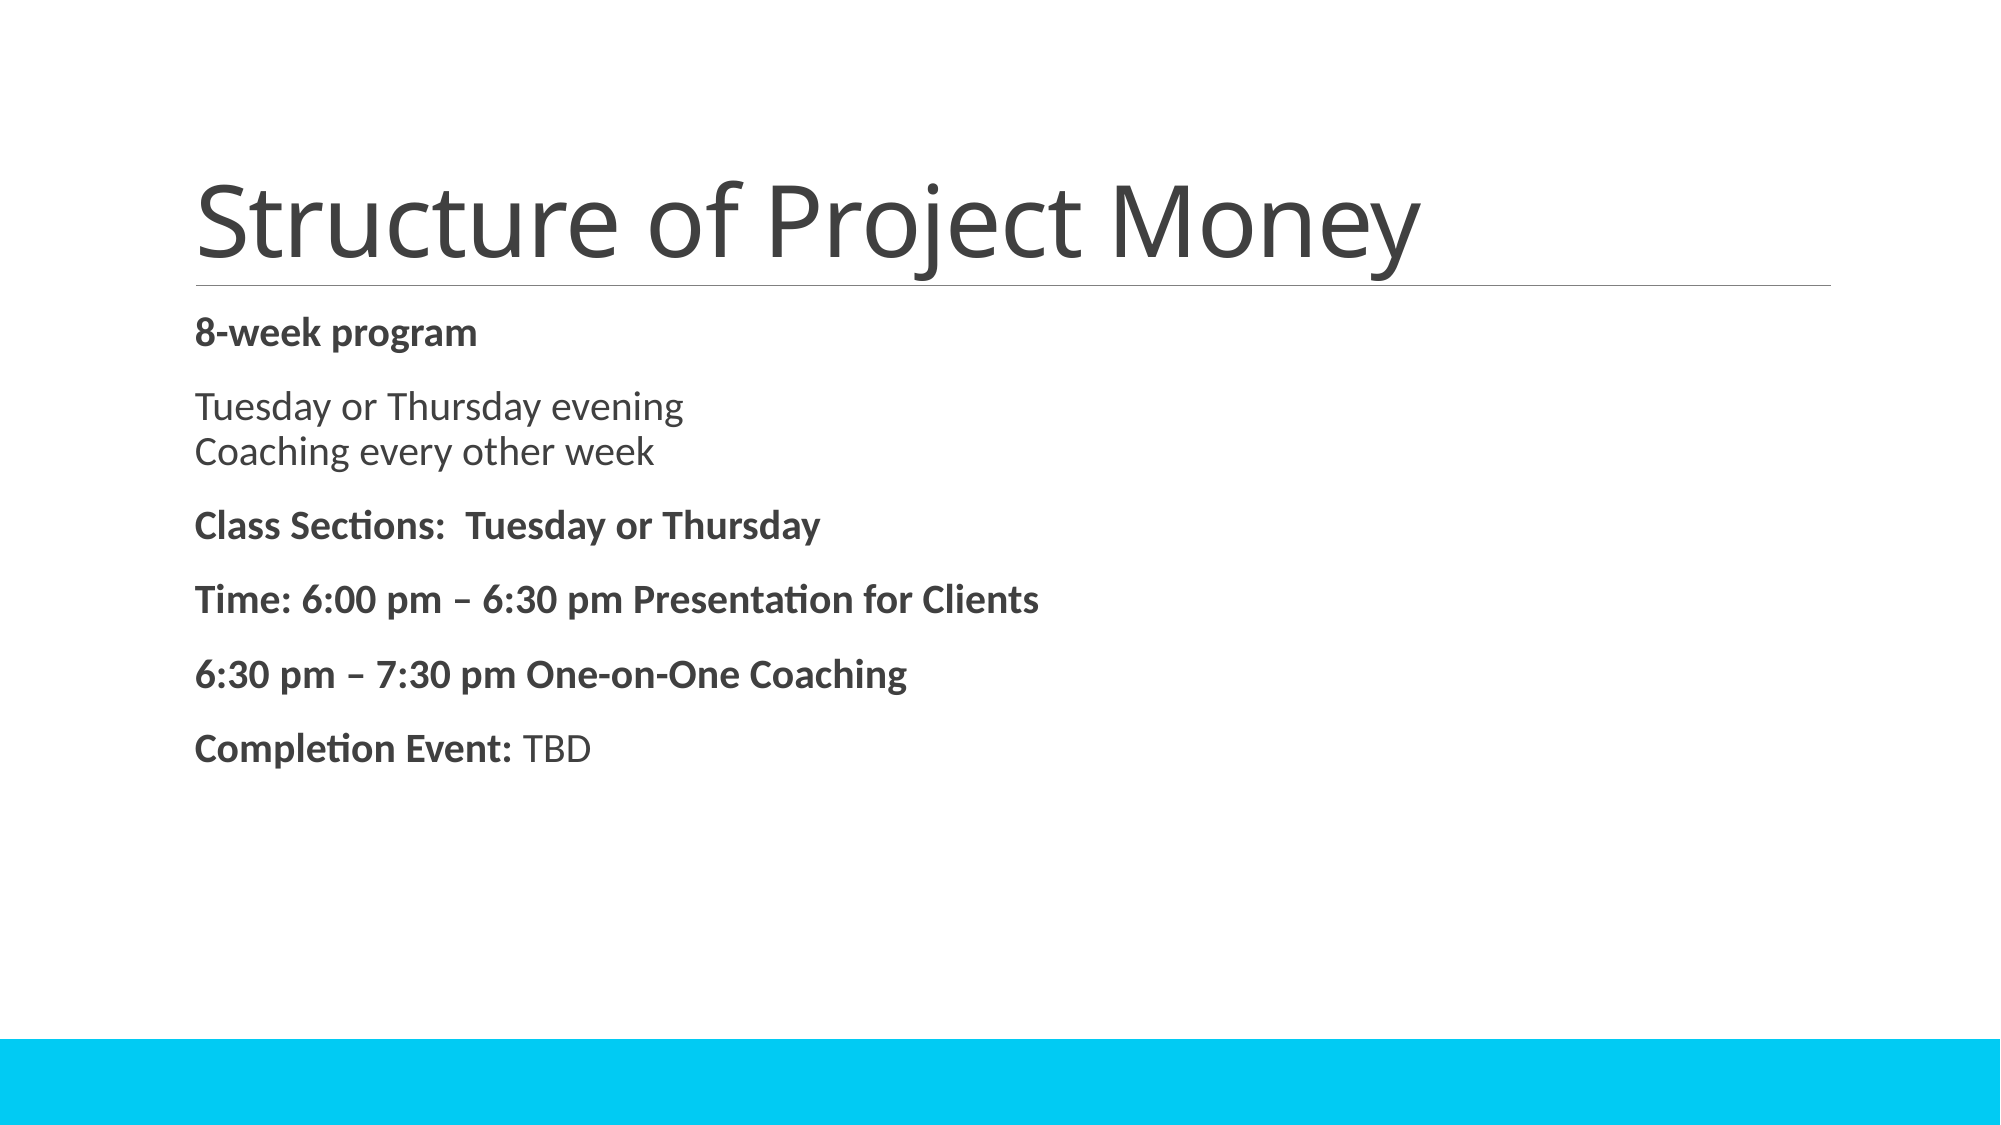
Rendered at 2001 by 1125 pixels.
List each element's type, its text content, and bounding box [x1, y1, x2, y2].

list 8-week program Tuesday or Thursday evening Coaching every other week Class Sections: Tuesday or Thursday Time: 6:00 pm – 6:30 pm Presentation for Clients 6:30 pm – 7:30 pm One-on-One Coaching Completion Event: TBD [180, 302, 1830, 963]
title Structure of Project Money [180, 47, 1830, 285]
